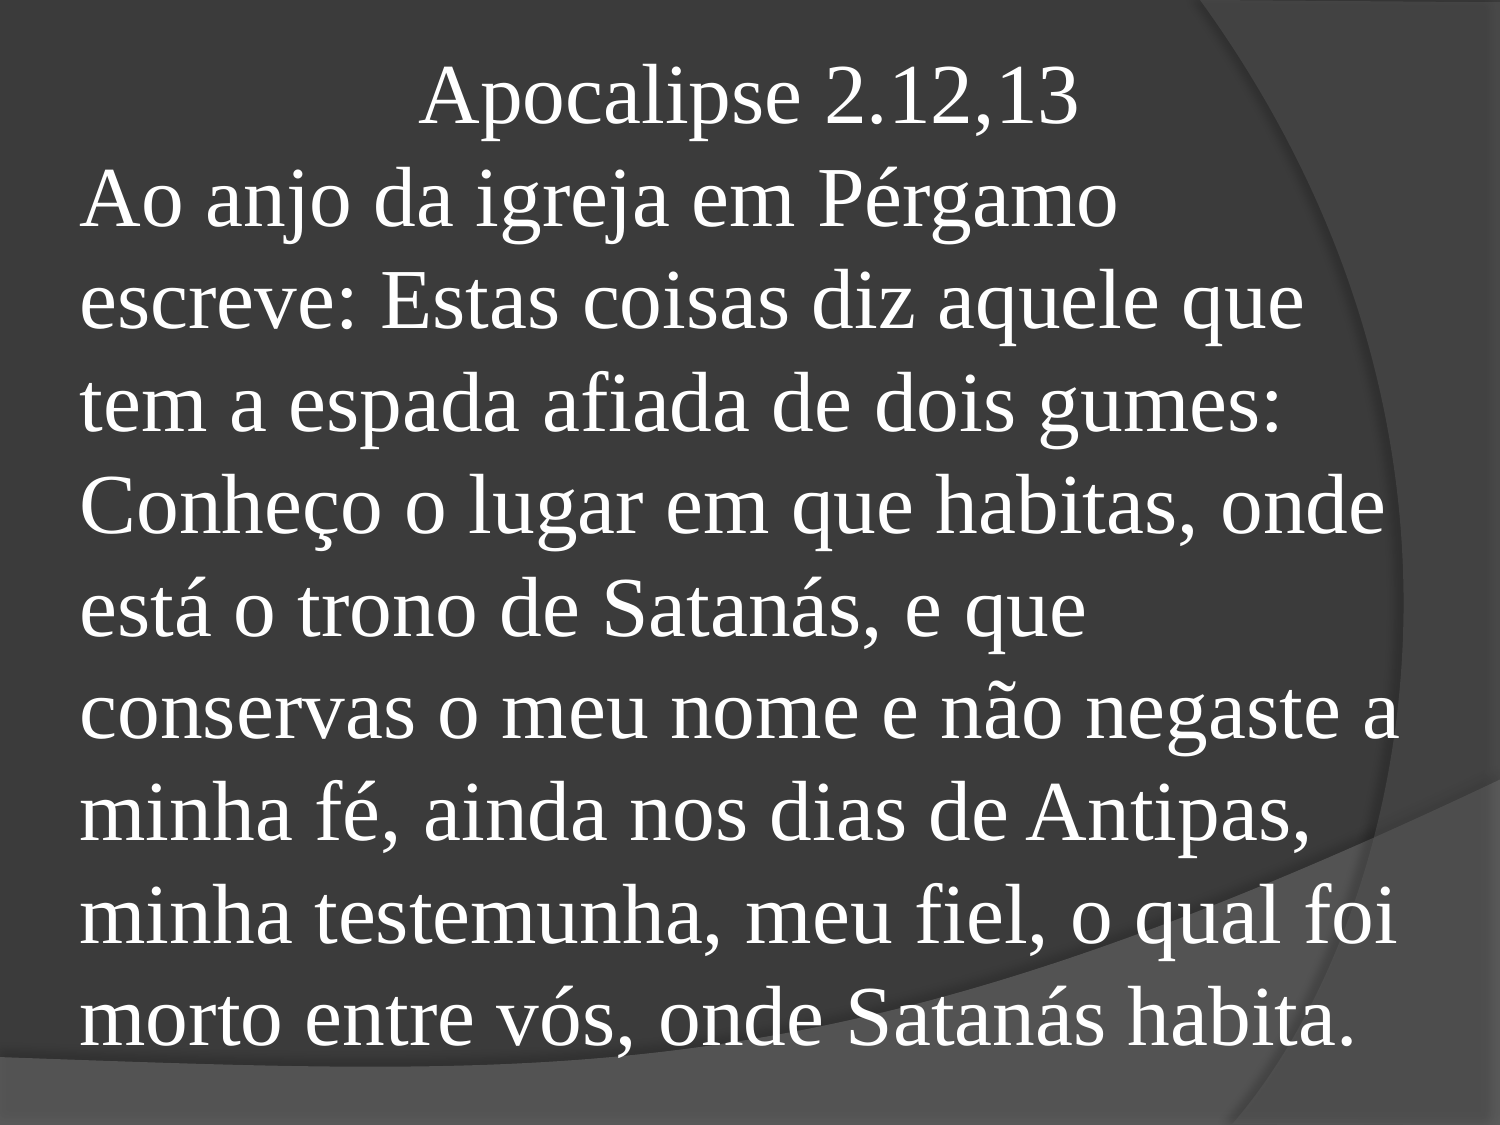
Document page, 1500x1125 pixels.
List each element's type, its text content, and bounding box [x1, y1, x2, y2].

text_box Apocalipse 2.12,13 Ao anjo da igreja em Pérgamo escreve: Estas coisas diz aquele que tem a espada afiada de dois gumes: Conheço o lugar em que habitas, onde está o trono de Satanás, e que conservas o meu nome e não negaste a minha fé, ainda nos dias de Antipas, minha testemunha, meu fiel, o qual foi morto entre vós, onde Satanás habita. [64, 30, 1436, 1125]
